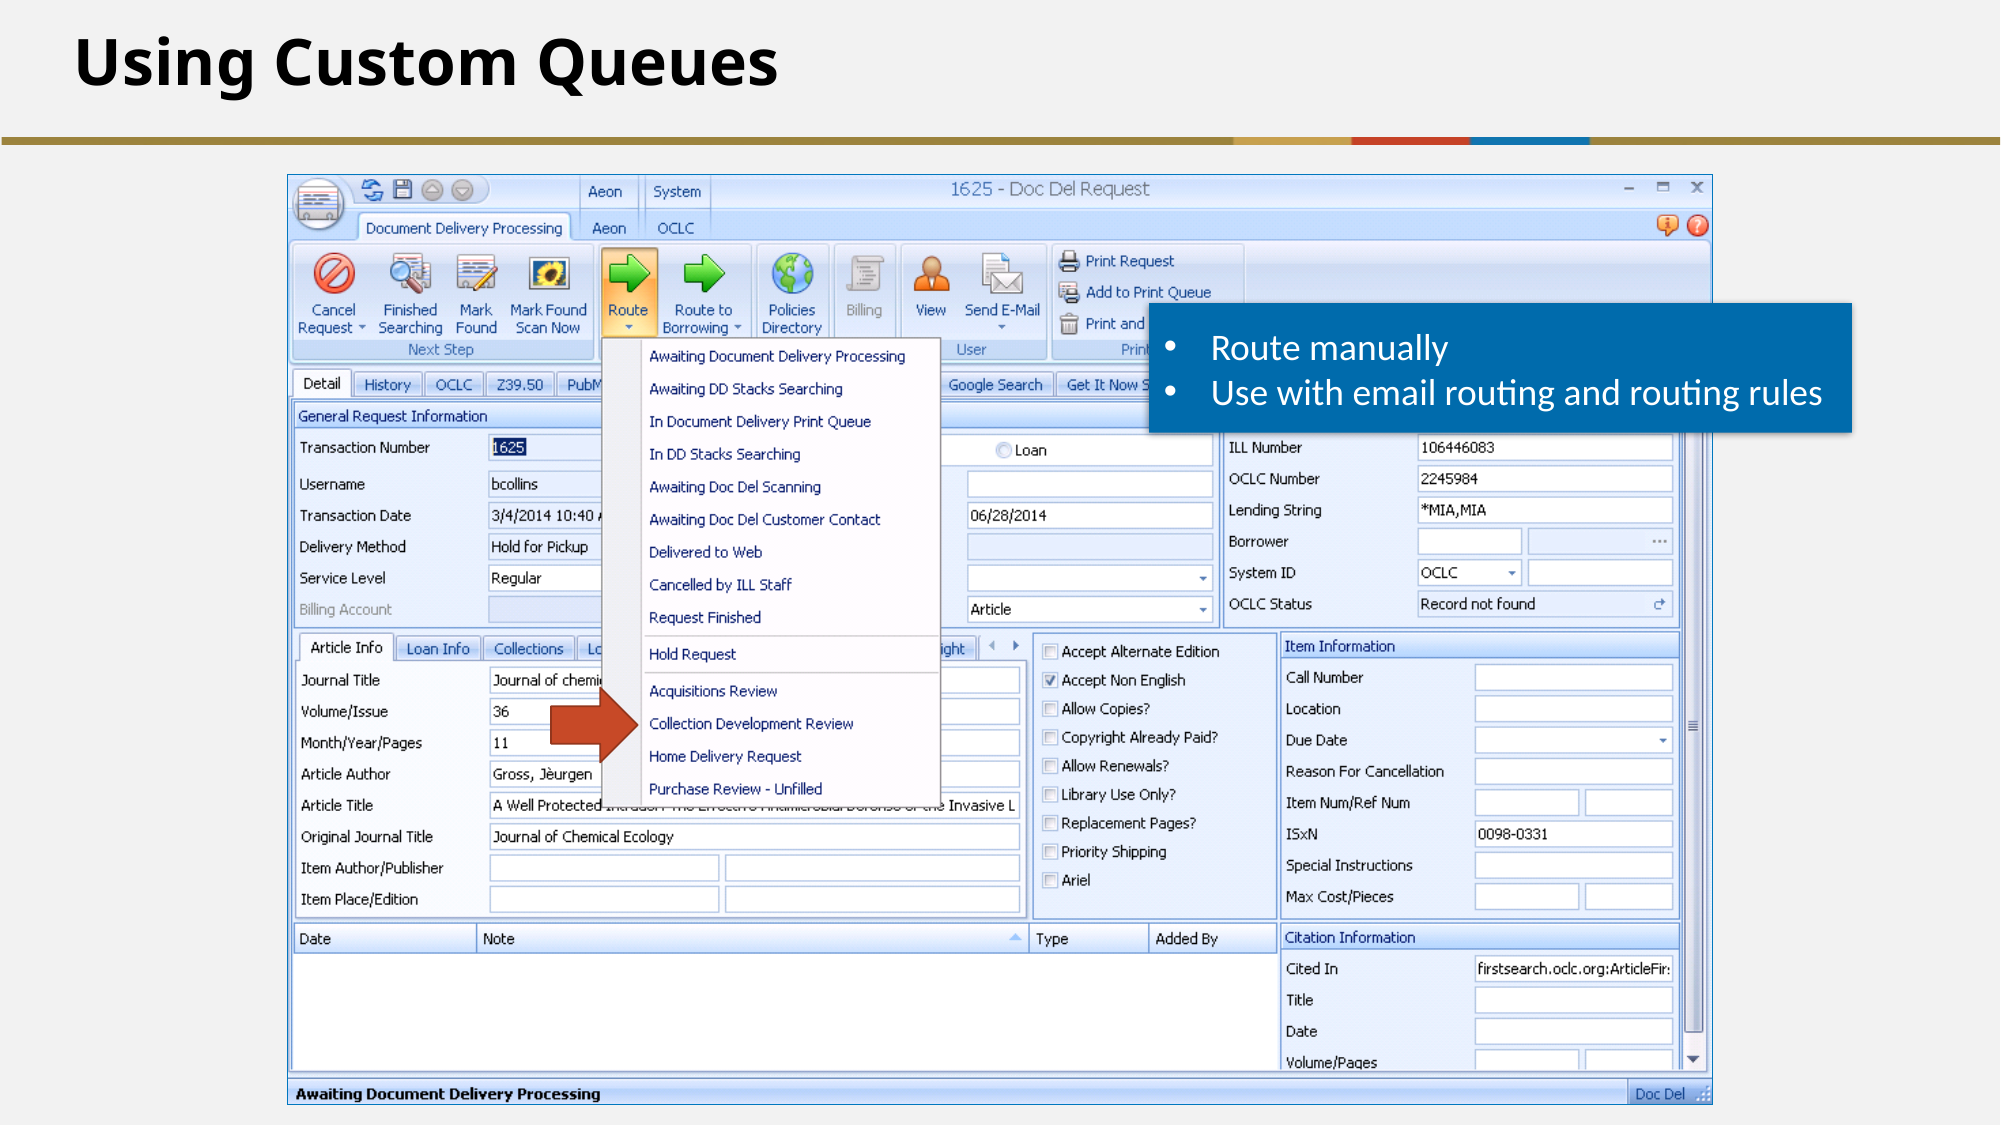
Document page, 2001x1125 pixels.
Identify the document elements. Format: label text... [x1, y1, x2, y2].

picture [287, 174, 1713, 1106]
title Using Custom Queues [58, 22, 1942, 107]
picture [1, 137, 2001, 145]
text_box Route manually Use with email routing and routing rules [1713, 303, 1852, 433]
